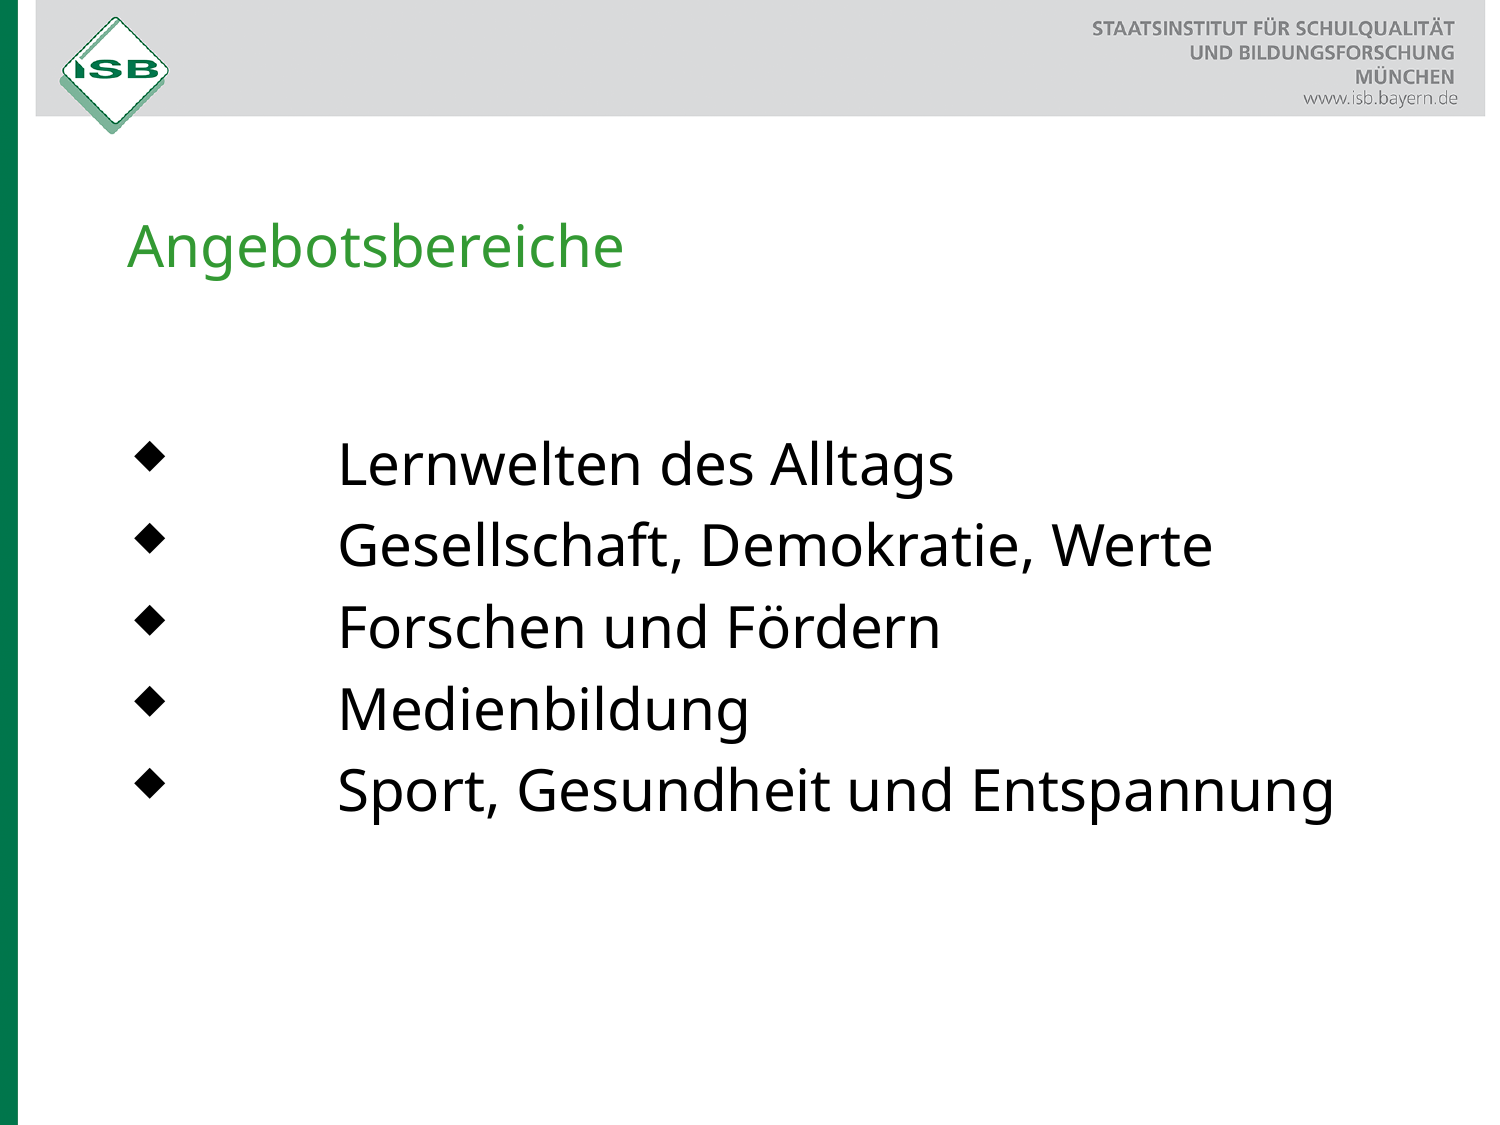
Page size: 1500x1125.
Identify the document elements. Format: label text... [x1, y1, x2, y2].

list Lernwelten des Alltags Gesellschaft, Demokratie, Werte Forschen und Fördern Medienbildung Sport, Gesundheit und Entspannung [115, 419, 1429, 1047]
title Angebotsbereiche [112, 201, 1425, 390]
picture [0, 0, 1500, 1125]
